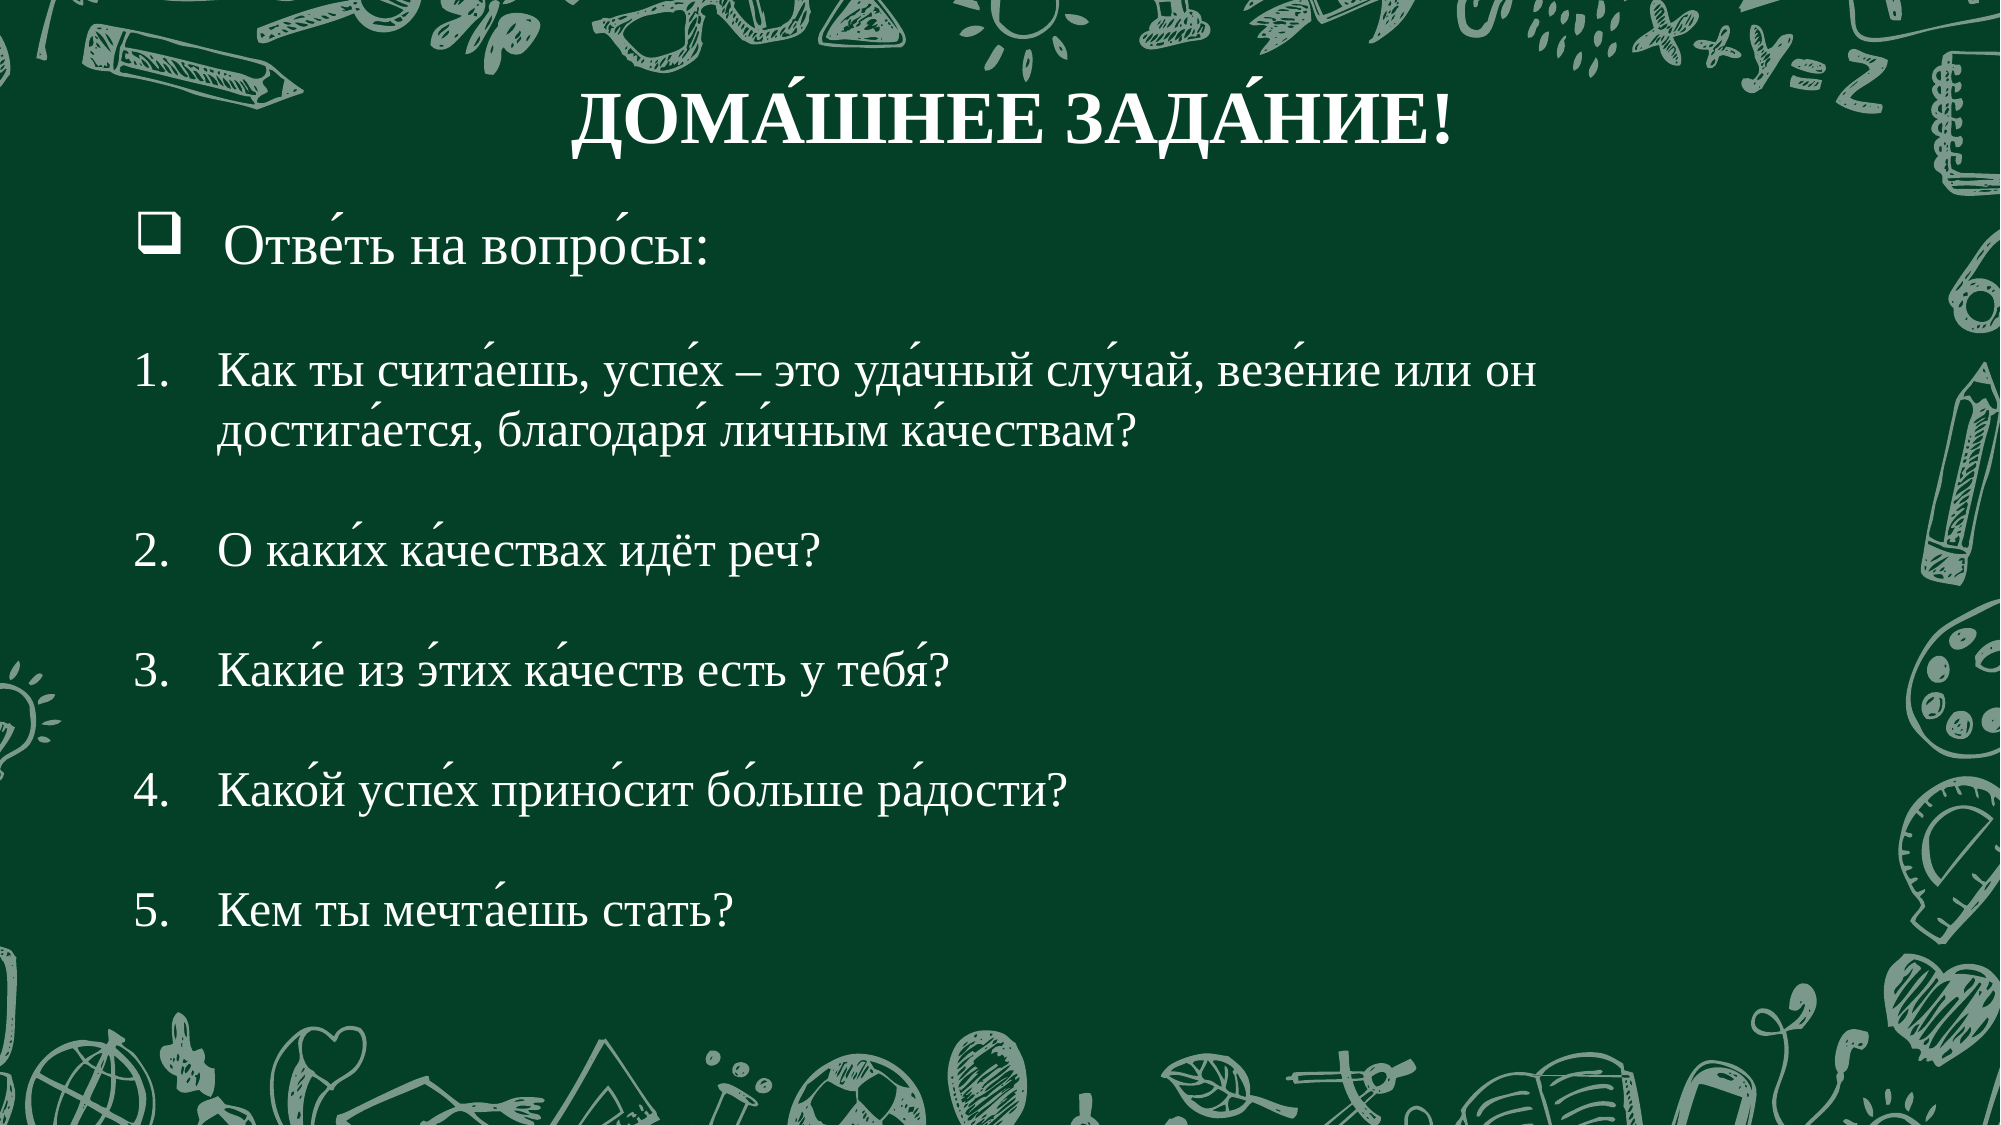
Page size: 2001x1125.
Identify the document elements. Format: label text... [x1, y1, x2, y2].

text_box [81, 23, 264, 106]
text_box [28, 673, 43, 686]
text_box [1905, 598, 2000, 759]
text_box [335, 1075, 545, 1125]
text_box [1693, 25, 1742, 61]
text_box [1883, 953, 2000, 1067]
text_box Отве́ть на вопро́сы: Как ты счита́ешь, успе́х – это уда́чный слу́чай, везе́ние или он достига́ется, благодаря́ ли́чным ка́чествам? О каки́х ка́чествах идёт реч? Каки́е из э́тих ка́честв есть у тебя́? Како́й успе́х прино́сит бо́льше ра́дости? Кем ты мечта́ешь стать? [118, 198, 1670, 944]
text_box [269, 1025, 367, 1125]
text_box [502, 0, 516, 5]
text_box [0, 721, 15, 753]
text_box [1527, 18, 1540, 38]
text_box [256, 0, 422, 44]
text_box [1249, 0, 1380, 56]
text_box [430, 0, 486, 50]
text_box [1607, 42, 1617, 58]
text_box [72, 0, 84, 6]
text_box [990, 0, 1060, 40]
text_box [1574, 13, 1586, 36]
text_box [41, 719, 62, 726]
text_box [708, 1083, 759, 1125]
text_box [0, 683, 37, 781]
text_box [1070, 1092, 1100, 1125]
text_box [1671, 1060, 1757, 1125]
text_box [1596, 0, 1606, 19]
text_box [1160, 1053, 1298, 1119]
text_box [1898, 776, 2000, 945]
text_box [1848, 0, 2000, 43]
text_box [25, 1028, 156, 1125]
text_box [1560, 9, 1569, 25]
text_box [1869, 1112, 1921, 1125]
text_box [1548, 1, 1557, 17]
text_box [1790, 75, 1823, 91]
text_box [37, 694, 56, 705]
text_box [1164, 1116, 1188, 1125]
text_box [1920, 361, 2000, 587]
text_box [197, 1096, 257, 1125]
text_box [1538, 31, 1550, 52]
text_box [0, 946, 18, 1067]
text_box [1982, 1067, 2000, 1125]
text_box [1738, 0, 1781, 13]
text_box [1863, 1097, 1874, 1117]
text_box [1455, 1052, 1643, 1125]
text_box [87, 0, 98, 4]
text_box [1968, 0, 1979, 5]
text_box [1948, 229, 2000, 334]
text_box [1925, 1104, 1937, 1123]
text_box [1593, 30, 1603, 48]
text_box [987, 44, 1005, 61]
text_box [36, 0, 56, 61]
text_box [1023, 48, 1033, 61]
text_box [787, 1053, 927, 1125]
text_box [1751, 983, 1817, 1125]
text_box [959, 25, 985, 37]
text_box [1064, 13, 1089, 26]
text_box [0, 35, 11, 88]
text_box [1368, 0, 1415, 44]
text_box [465, 0, 500, 55]
text_box [1885, 0, 1902, 21]
text_box ДОМА́ШНЕЕ ЗАДА́НИЕ! [244, 61, 1783, 167]
text_box [1404, 1105, 1434, 1125]
text_box [1285, 1050, 1417, 1125]
text_box [1842, 1119, 1858, 1125]
text_box [1904, 1091, 1914, 1112]
text_box [1885, 1088, 1892, 1105]
text_box [1052, 36, 1068, 60]
text_box [1533, 0, 1543, 13]
text_box [755, 1078, 773, 1094]
text_box [952, 0, 980, 11]
text_box [1835, 48, 1888, 114]
text_box [1473, 0, 1481, 8]
text_box [484, 12, 541, 61]
text_box [549, 1038, 661, 1125]
text_box [1931, 50, 2000, 196]
text_box [37, 736, 51, 743]
text_box [1804, 1029, 1869, 1125]
text_box [1500, 0, 1513, 20]
text_box [1243, 0, 1264, 11]
text_box [1632, 0, 1699, 61]
text_box [9, 660, 20, 681]
text_box [564, 0, 580, 6]
text_box [1610, 11, 1620, 32]
text_box [947, 1030, 1028, 1125]
text_box [1791, 58, 1826, 74]
text_box [705, 1050, 721, 1066]
text_box [1139, 0, 1211, 50]
text_box [1749, 24, 1793, 61]
text_box [0, 1072, 16, 1125]
text_box [1456, 0, 1503, 38]
text_box [818, 0, 906, 49]
text_box [591, 0, 812, 61]
text_box [159, 1012, 215, 1097]
text_box [1574, 51, 1582, 61]
text_box [732, 1062, 750, 1078]
text_box [1556, 35, 1567, 59]
